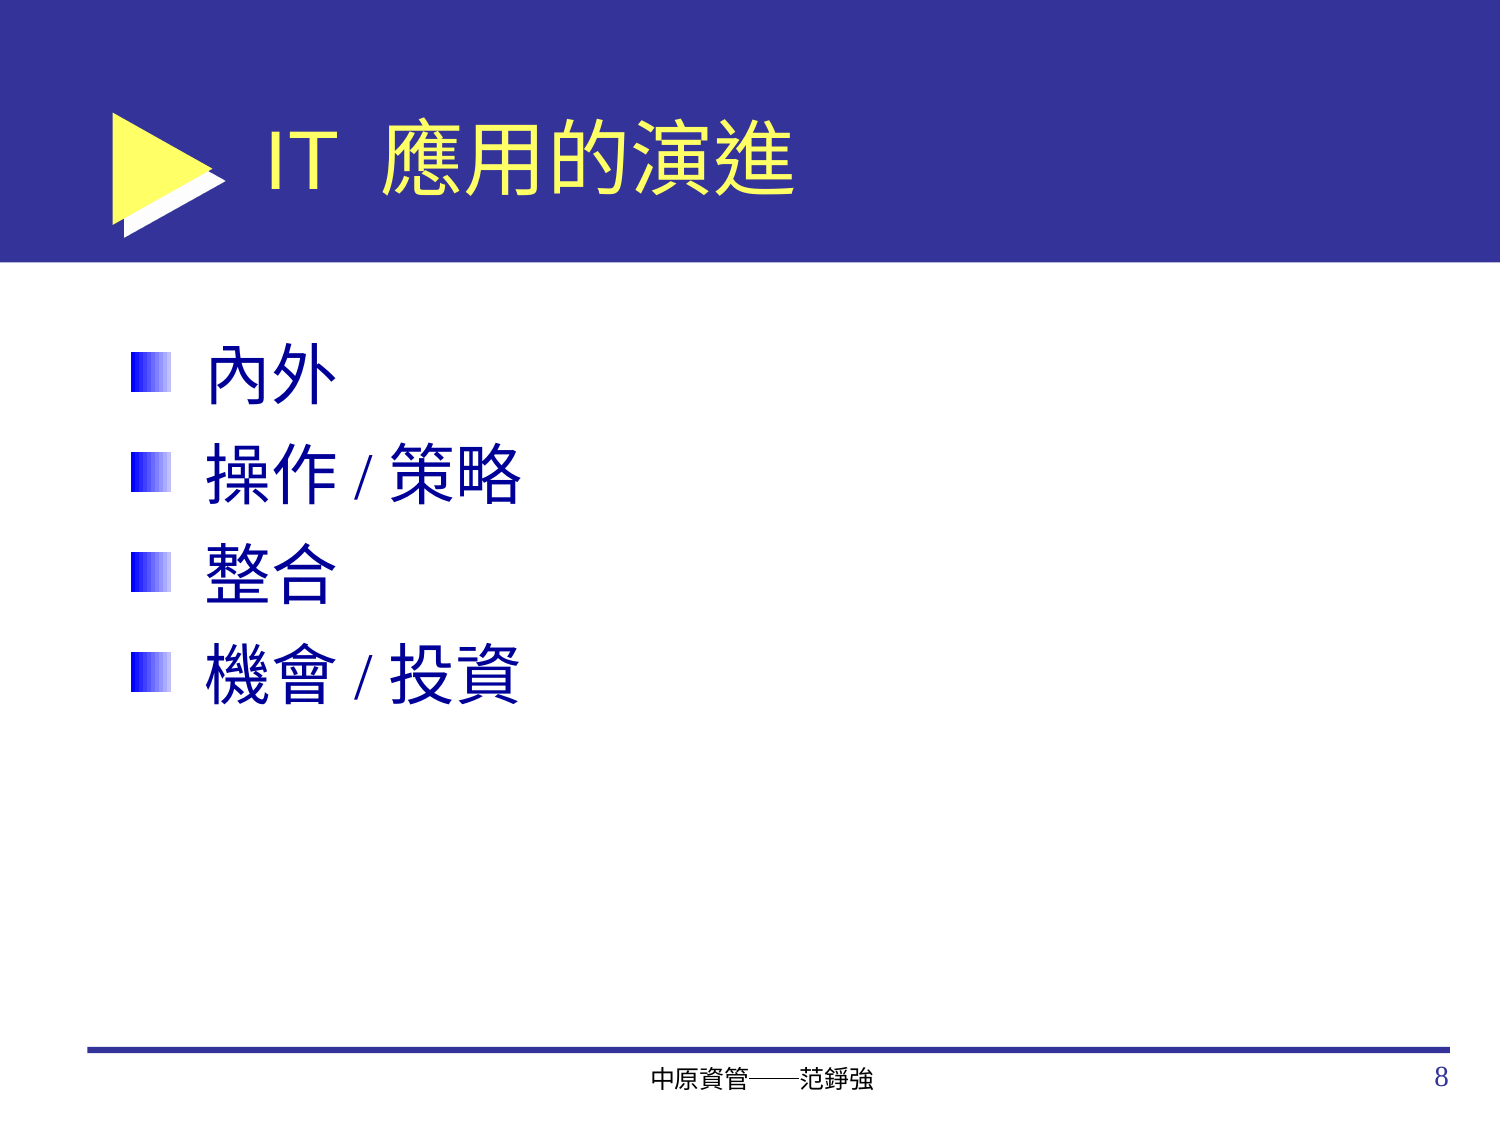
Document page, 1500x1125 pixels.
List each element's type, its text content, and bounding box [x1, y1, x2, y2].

picture [127, 649, 175, 696]
picture [127, 549, 175, 596]
list 內外 操作/策略 整合 機會/投資 [112, 324, 1388, 1000]
picture [127, 449, 175, 496]
title IT 應用的演進 [249, 62, 1388, 250]
slide_number 8 [1151, 1050, 1465, 1125]
picture [127, 349, 175, 396]
